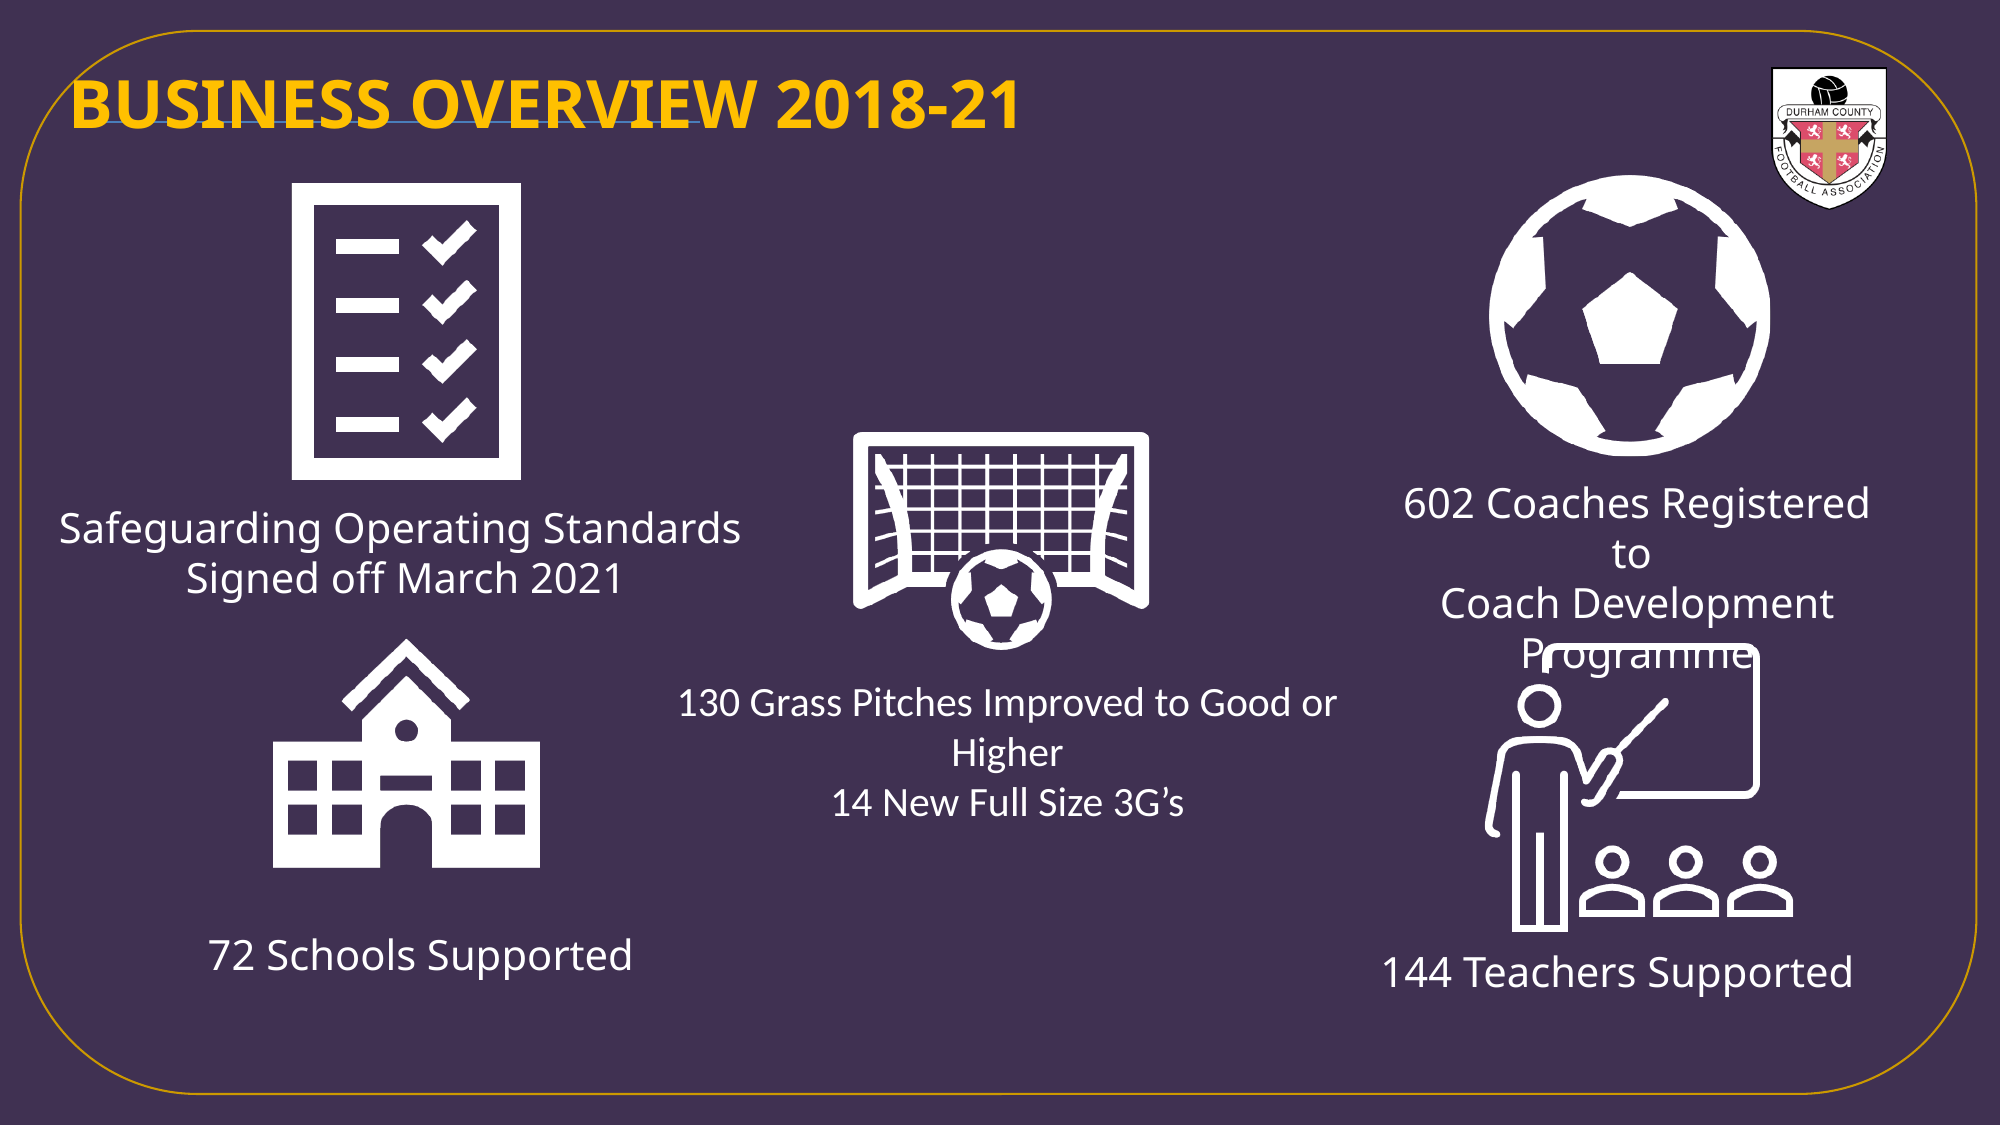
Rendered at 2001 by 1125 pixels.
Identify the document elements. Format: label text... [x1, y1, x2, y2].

picture [228, 153, 584, 509]
text_box 72 Schools Supported [0, 921, 921, 986]
picture [1459, 609, 1815, 965]
text_box Safeguarding Operating Standards Signed off March 2021 [44, 494, 768, 609]
picture [228, 575, 584, 931]
picture [823, 360, 1179, 716]
text_box 130 Grass Pitches Improved to Good or Higher 14 New Full Size 3G’s [650, 667, 1365, 878]
text_box 602 Coaches Registered to Coach Development Programme [1364, 469, 1910, 685]
picture [1452, 67, 1887, 494]
text_box 144 Teachers Supported [1360, 938, 1875, 1004]
text_box BUSINESS OVERVIEW 2018-21 [54, 54, 1076, 150]
text_box [18, 28, 1979, 1097]
